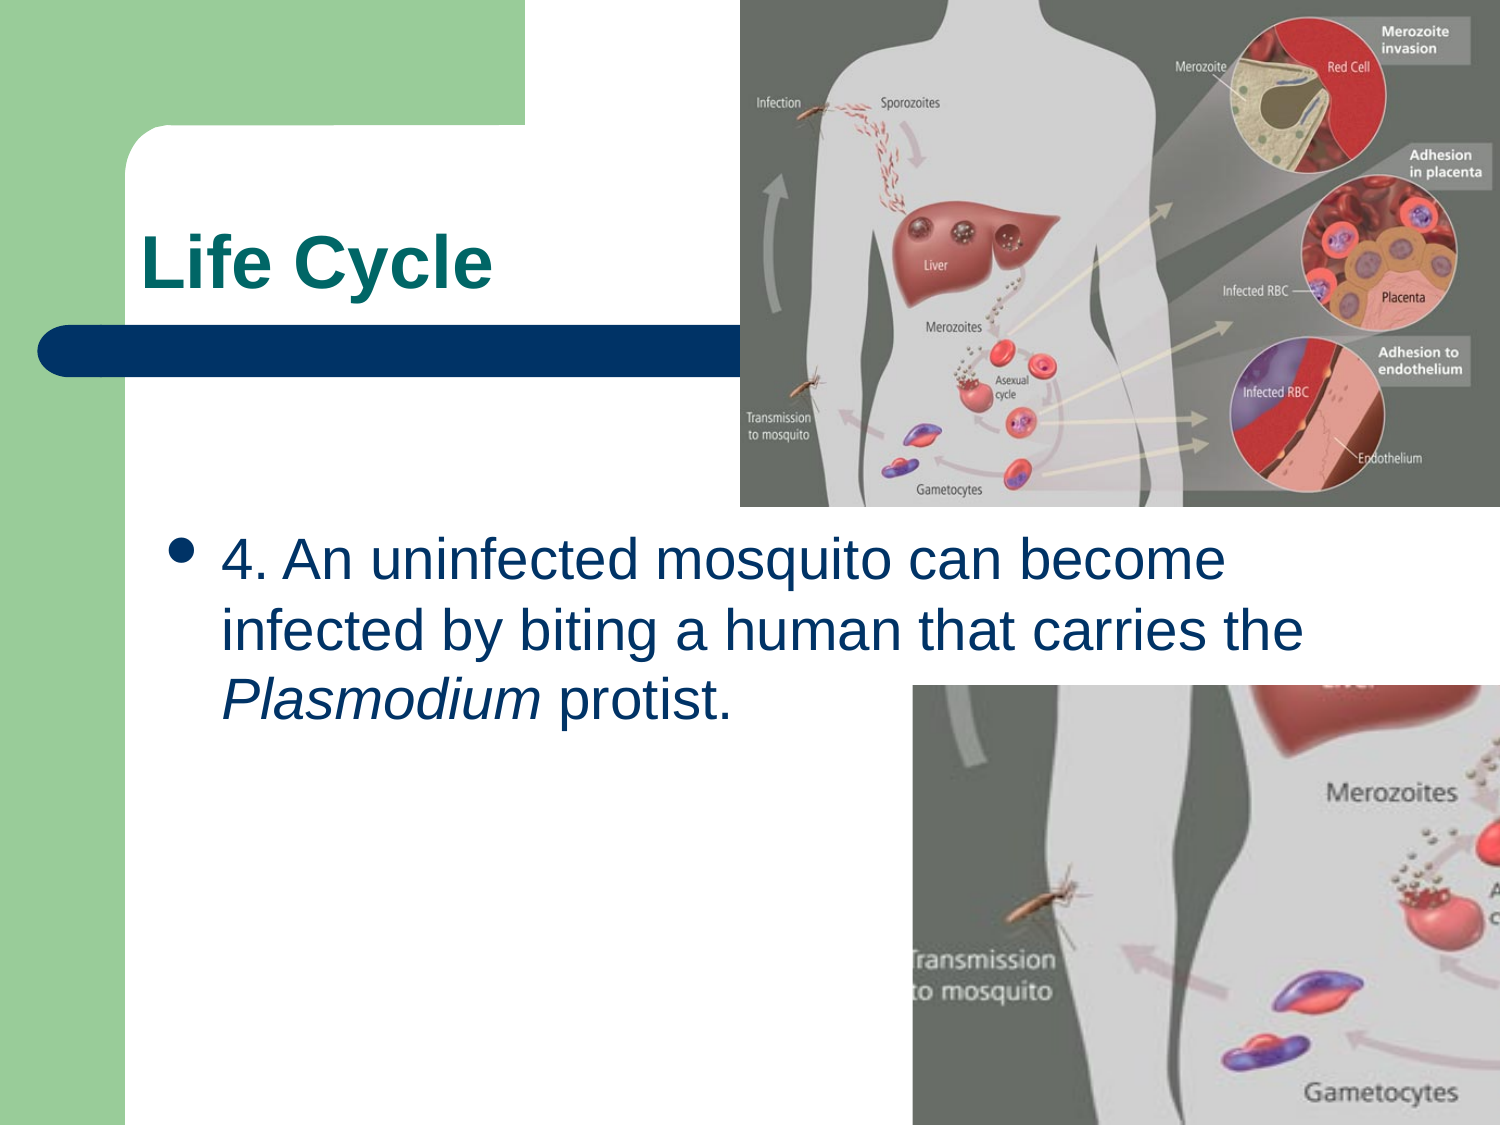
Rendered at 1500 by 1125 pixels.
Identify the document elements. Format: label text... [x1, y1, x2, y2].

picture [740, 0, 1500, 507]
list 4. An uninfected mosquito can become infected by biting a human that carries the Plasmodium protist. [149, 513, 1413, 1125]
picture [912, 685, 1500, 1125]
title Life Cycle [124, 124, 735, 313]
